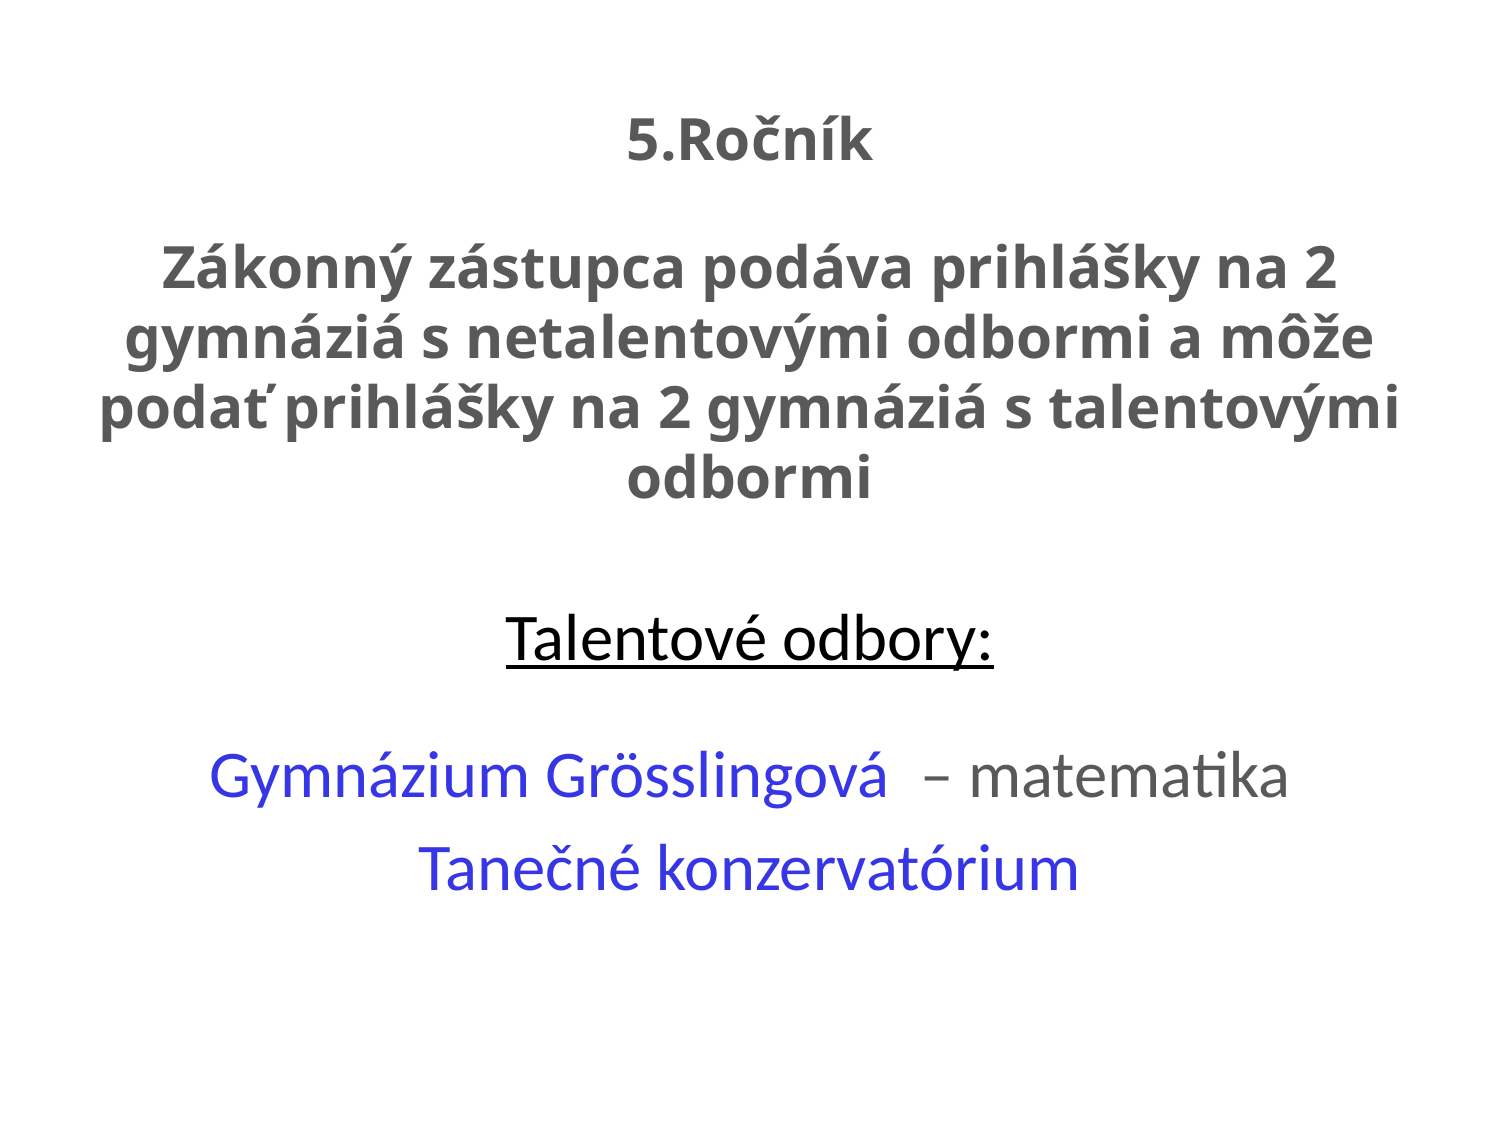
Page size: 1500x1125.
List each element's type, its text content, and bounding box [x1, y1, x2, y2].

subtitle 5.Ročník Zákonný zástupca podáva prihlášky na 2 gymnáziá s netalentovými odbormi a môže podať prihlášky na 2 gymnáziá s talentovými odbormi Talentové odbory: Gymnázium Grösslingová – matematika Tanečné konzervatórium [29, 23, 1471, 1059]
